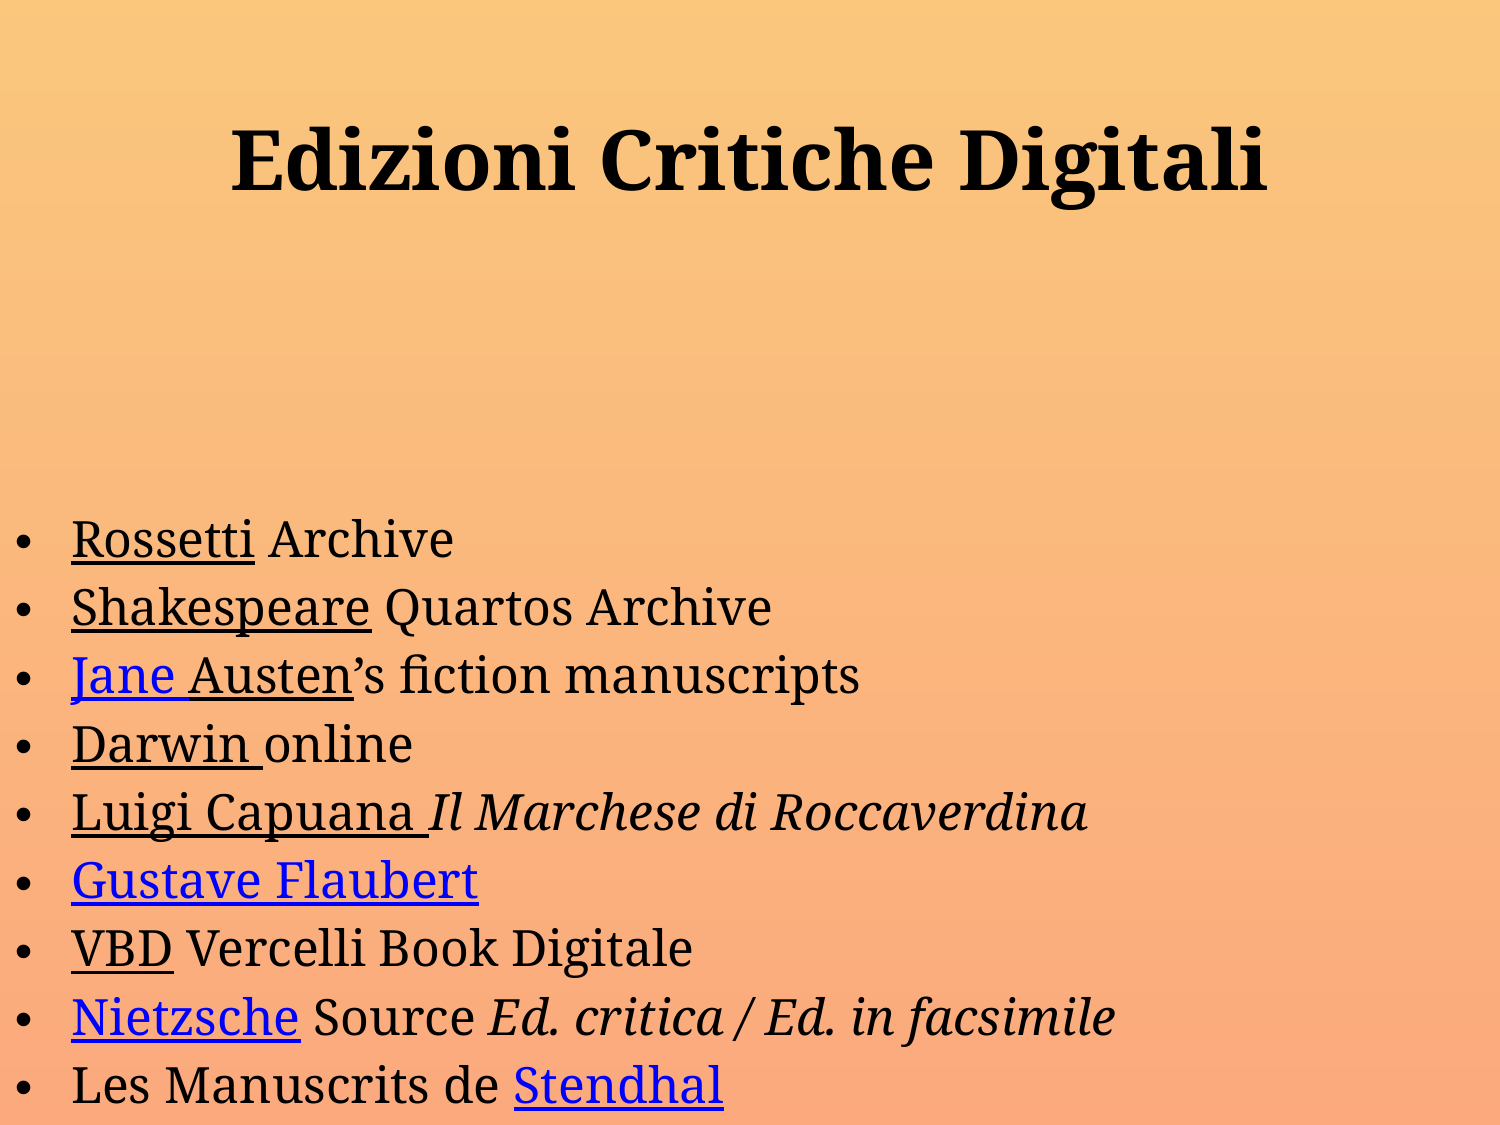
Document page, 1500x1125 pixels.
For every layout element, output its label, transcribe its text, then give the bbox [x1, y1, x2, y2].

text_box Edizioni Critiche Digitali Rossetti Archive Shakespeare Quartos Archive Jane Austen’s fiction manuscripts Darwin online Luigi Capuana Il Marchese di Roccaverdina Gustave Flaubert VBD Vercelli Book Digitale Nietzsche Source Ed. critica / Ed. in facsimile Les Manuscrits de Stendhal The Augsburg Web Edition of Llull’s Electoral Writings Digital Variants [0, 0, 1500, 1125]
